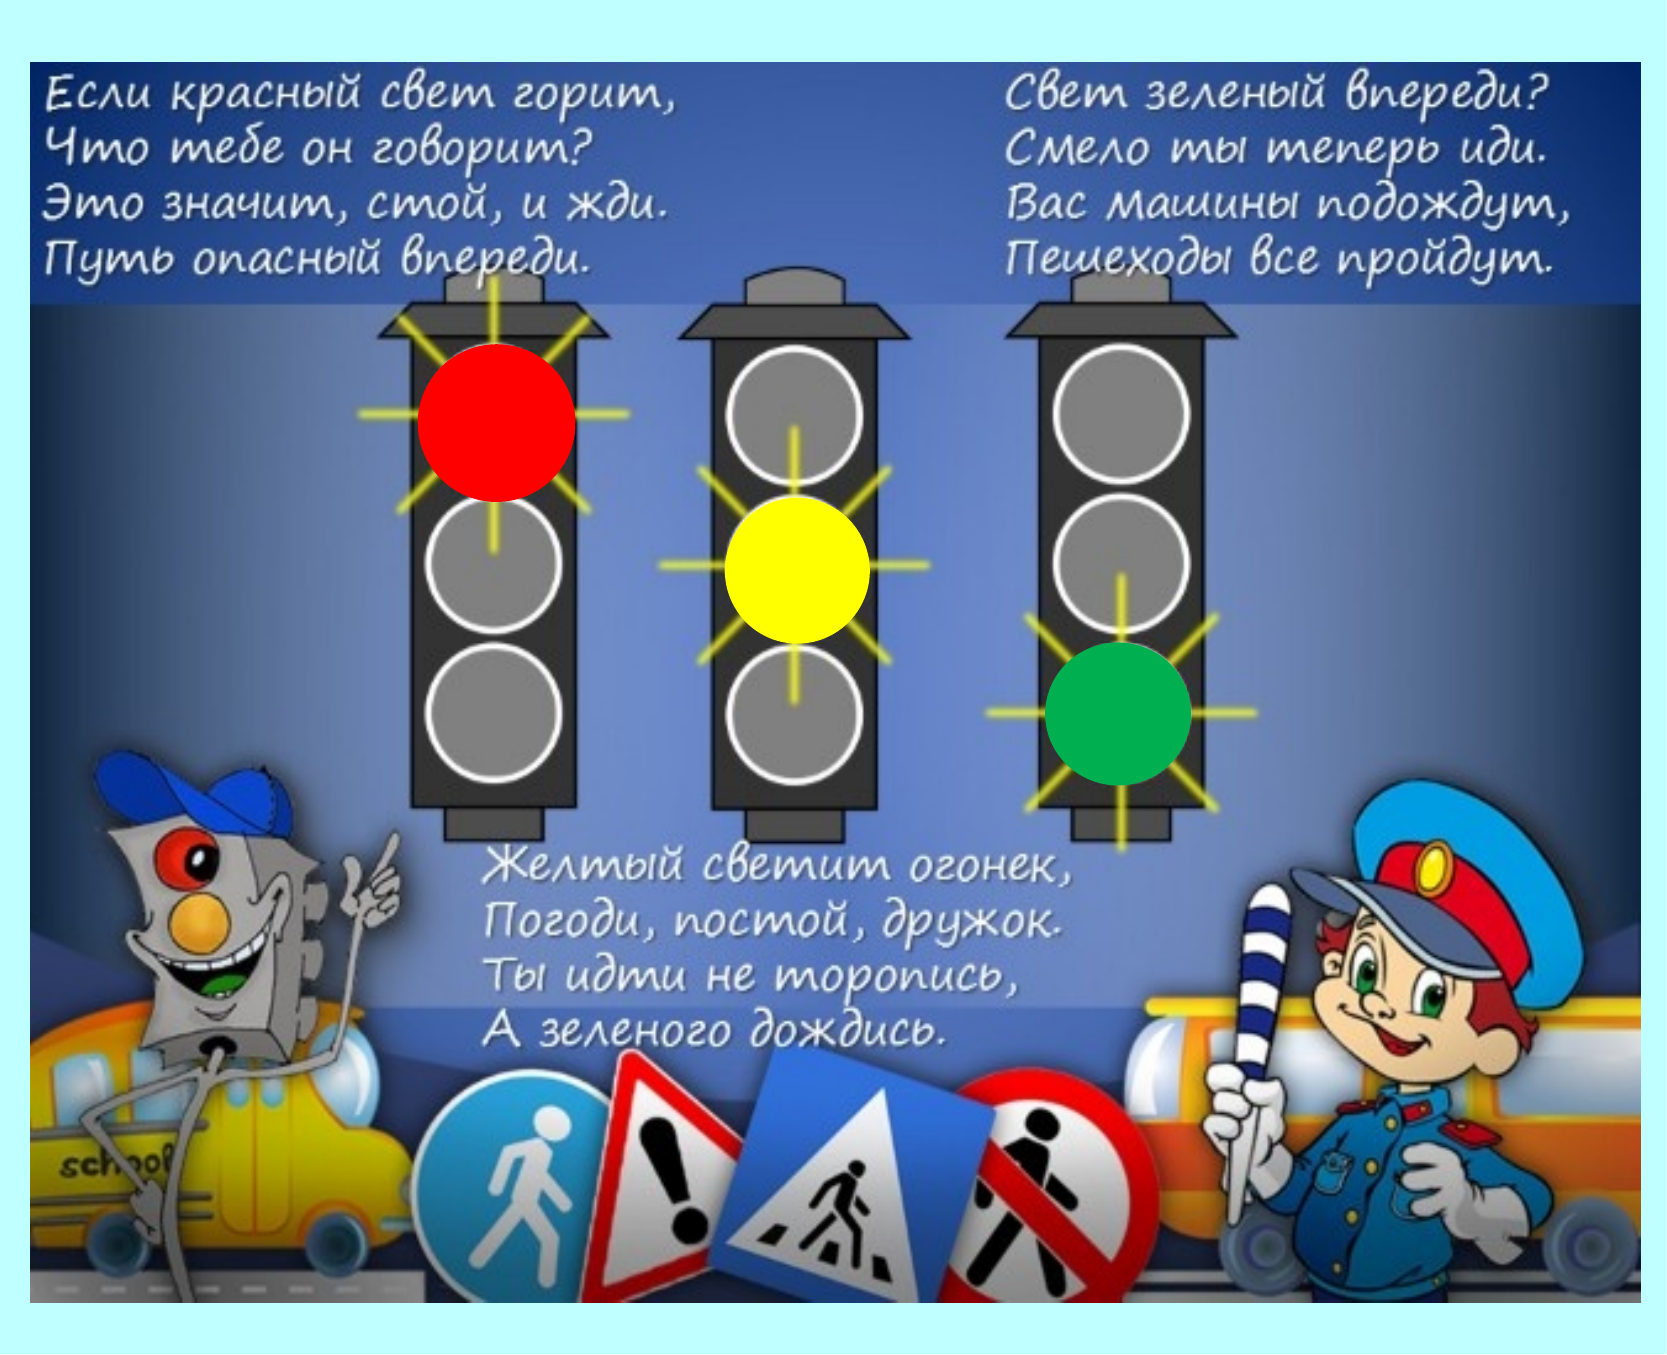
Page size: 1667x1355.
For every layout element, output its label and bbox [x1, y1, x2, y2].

picture [29, 62, 1641, 1304]
